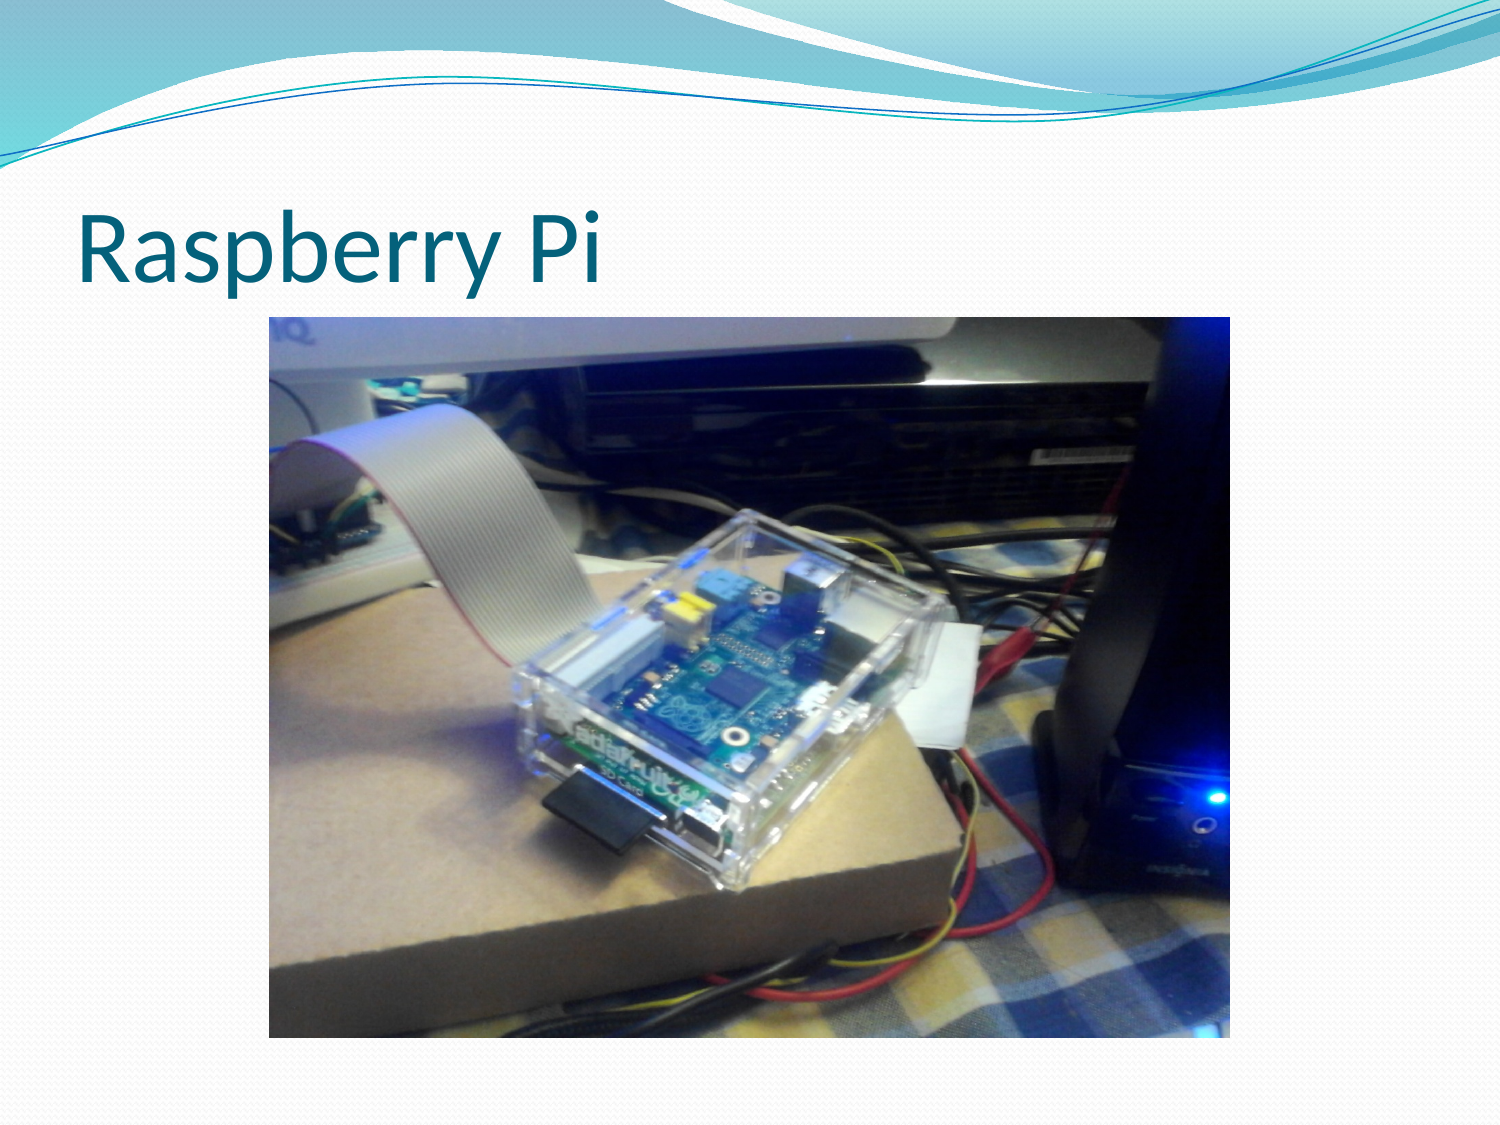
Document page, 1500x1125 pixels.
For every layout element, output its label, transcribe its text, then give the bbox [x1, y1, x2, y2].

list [269, 317, 1231, 1038]
title Raspberry Pi [75, 115, 1425, 303]
